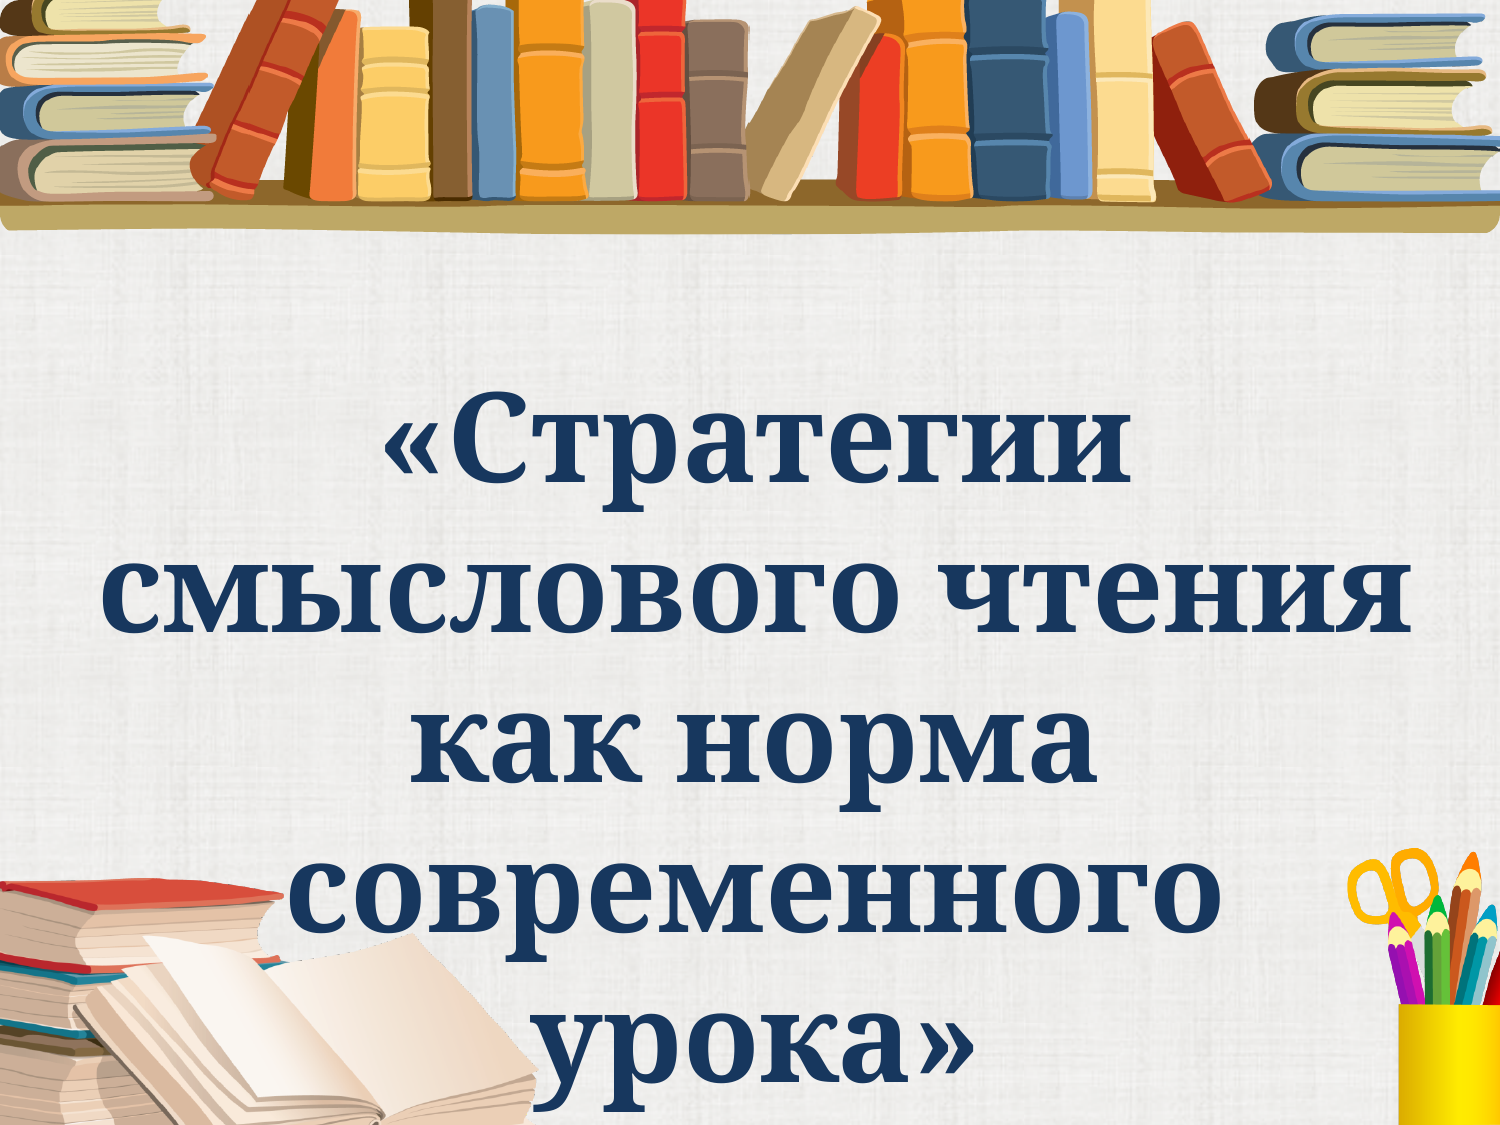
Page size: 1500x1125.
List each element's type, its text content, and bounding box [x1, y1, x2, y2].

subtitle «Стратегии смыслового чтения как норма современного урока» [64, 349, 1447, 638]
picture [0, 0, 1500, 235]
picture [1347, 848, 1500, 1125]
picture [0, 878, 539, 1125]
